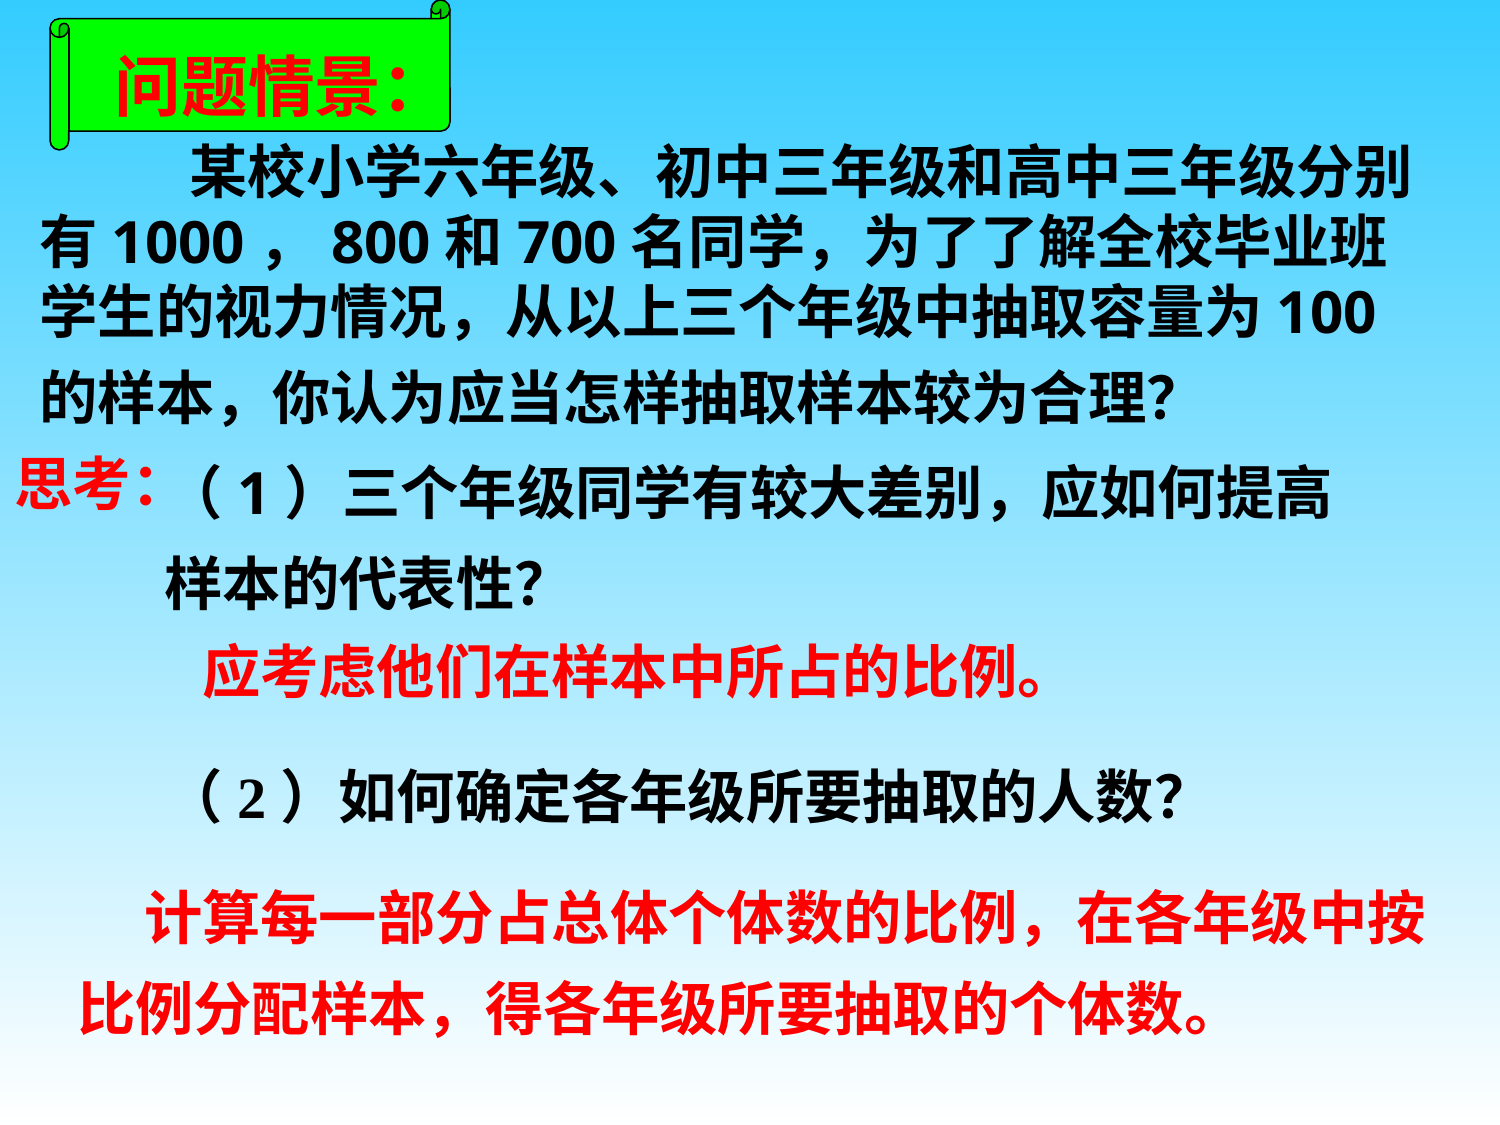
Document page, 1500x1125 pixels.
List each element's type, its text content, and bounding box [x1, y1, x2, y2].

text_box [49, 0, 451, 37]
text_box 计算每一部分占总体个体数的比例，在各年级中按比例分配样本，得各年级所要抽取的个体数。 [62, 852, 1450, 1050]
text_box 思考： [0, 439, 150, 525]
text_box （1）三个年级同学有较大差别，应如何提高样本的代表性？ [150, 443, 1388, 625]
text_box （2）如何确定各年级所要抽取的人数？ [150, 752, 1300, 838]
text_box 应考虑他们在样本中所占的比例。 [187, 627, 1188, 713]
text_box 某校小学六年级、初中三年级和高中三年级分别有1000，800和700名同学，为了了解全校毕业班学生的视力情况，从以上三个年级中抽取容量为100的样本，你认为应当怎样抽取样本较为合理？ [24, 37, 1450, 443]
